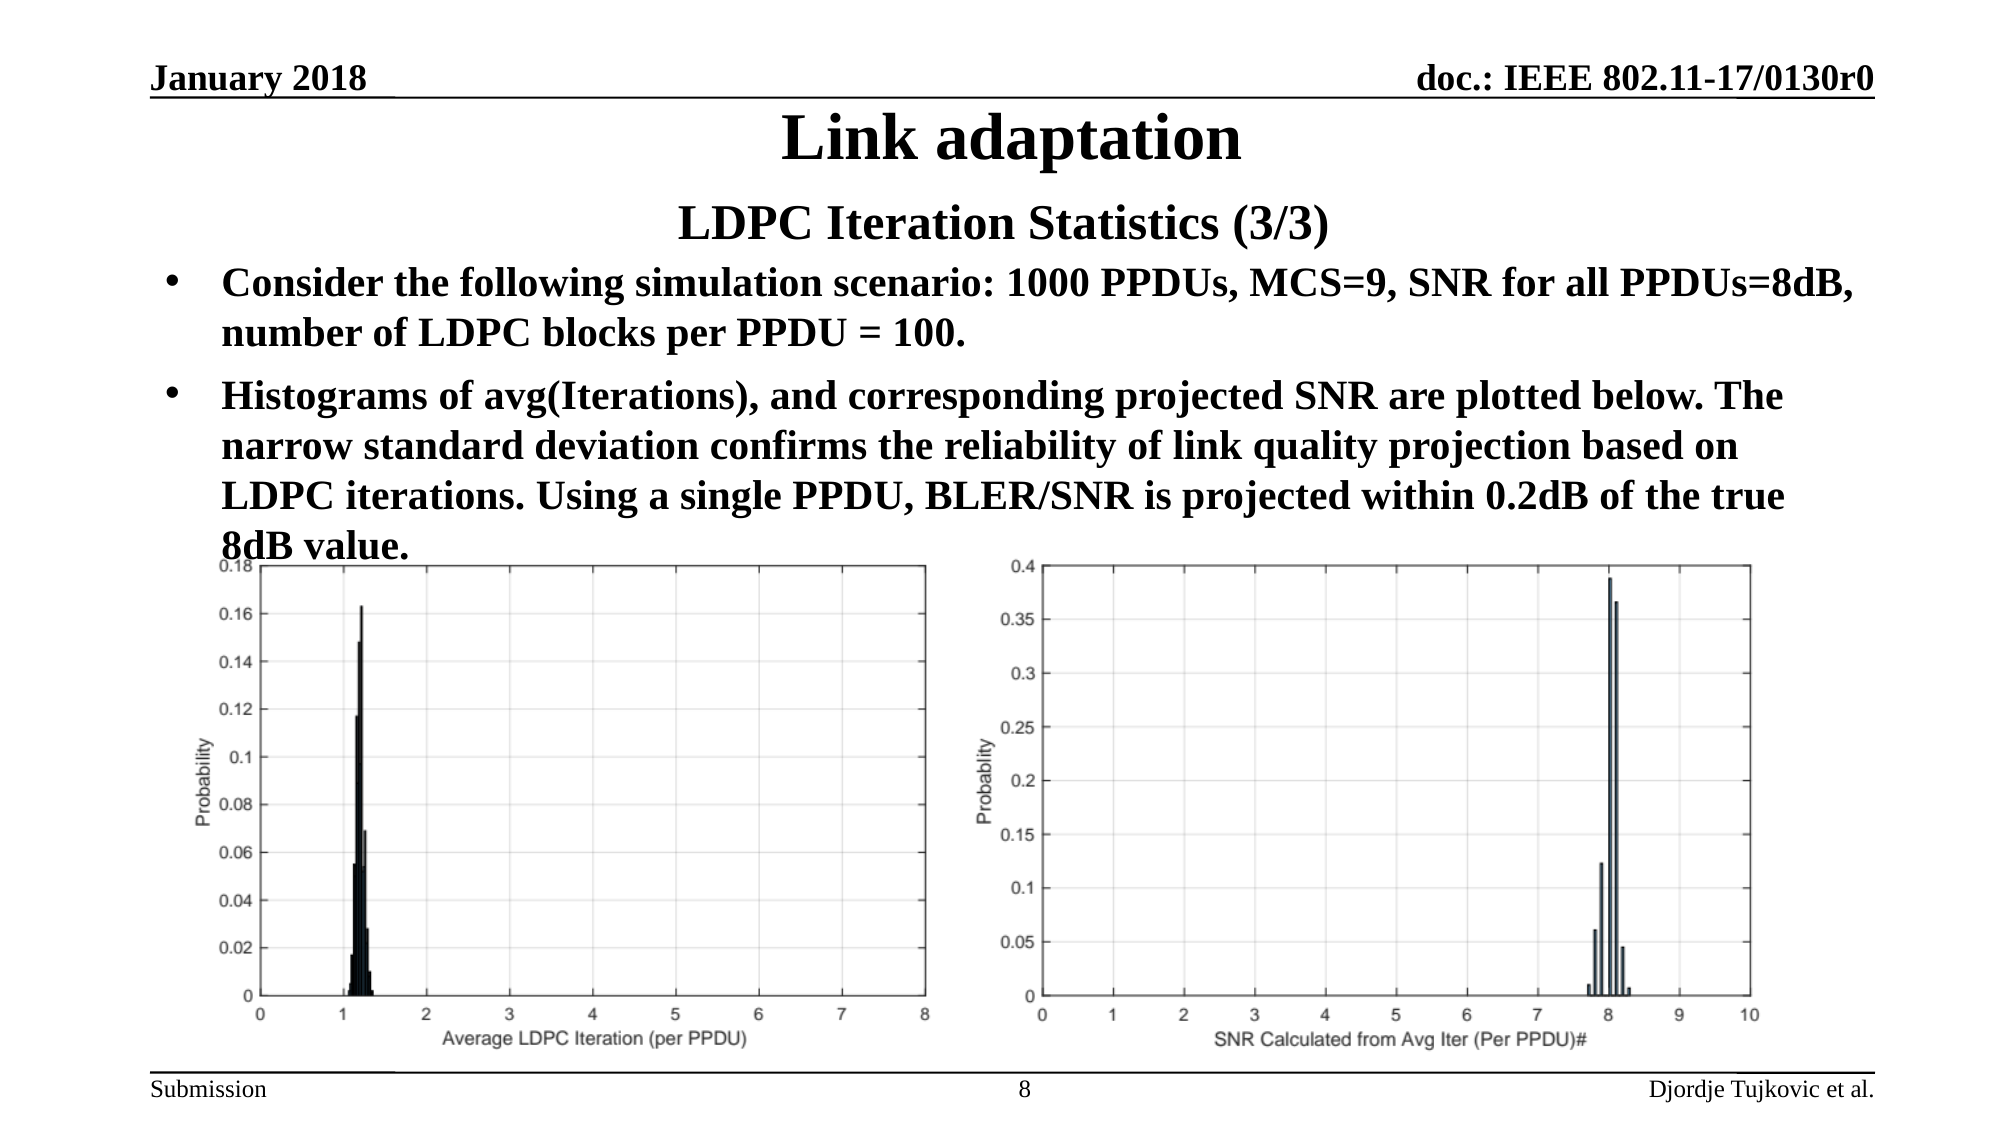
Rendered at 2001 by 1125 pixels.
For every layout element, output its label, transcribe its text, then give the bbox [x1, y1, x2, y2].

picture [149, 526, 1834, 1052]
title Link adaptation LDPC Iteration Statistics (3/3) [149, 97, 1876, 248]
list Consider the following simulation scenario: 1000 PPDUs, MCS=9, SNR for all PPDUs=8dB, number of LDPC blocks per PPDU = 100. Histograms of avg(Iterations), and corresponding projected SNR are plotted below. The narrow standard deviation confirms the reliability of link quality projection based on LDPC iterations. Using a single PPDU, BLER/SNR is projected within 0.2dB of the true 8dB value. [149, 248, 1876, 1073]
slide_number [149, 59, 750, 97]
slide_number 8 [936, 1072, 1113, 1111]
footer Djordje Tujkovic et al. [1169, 1072, 1876, 1111]
